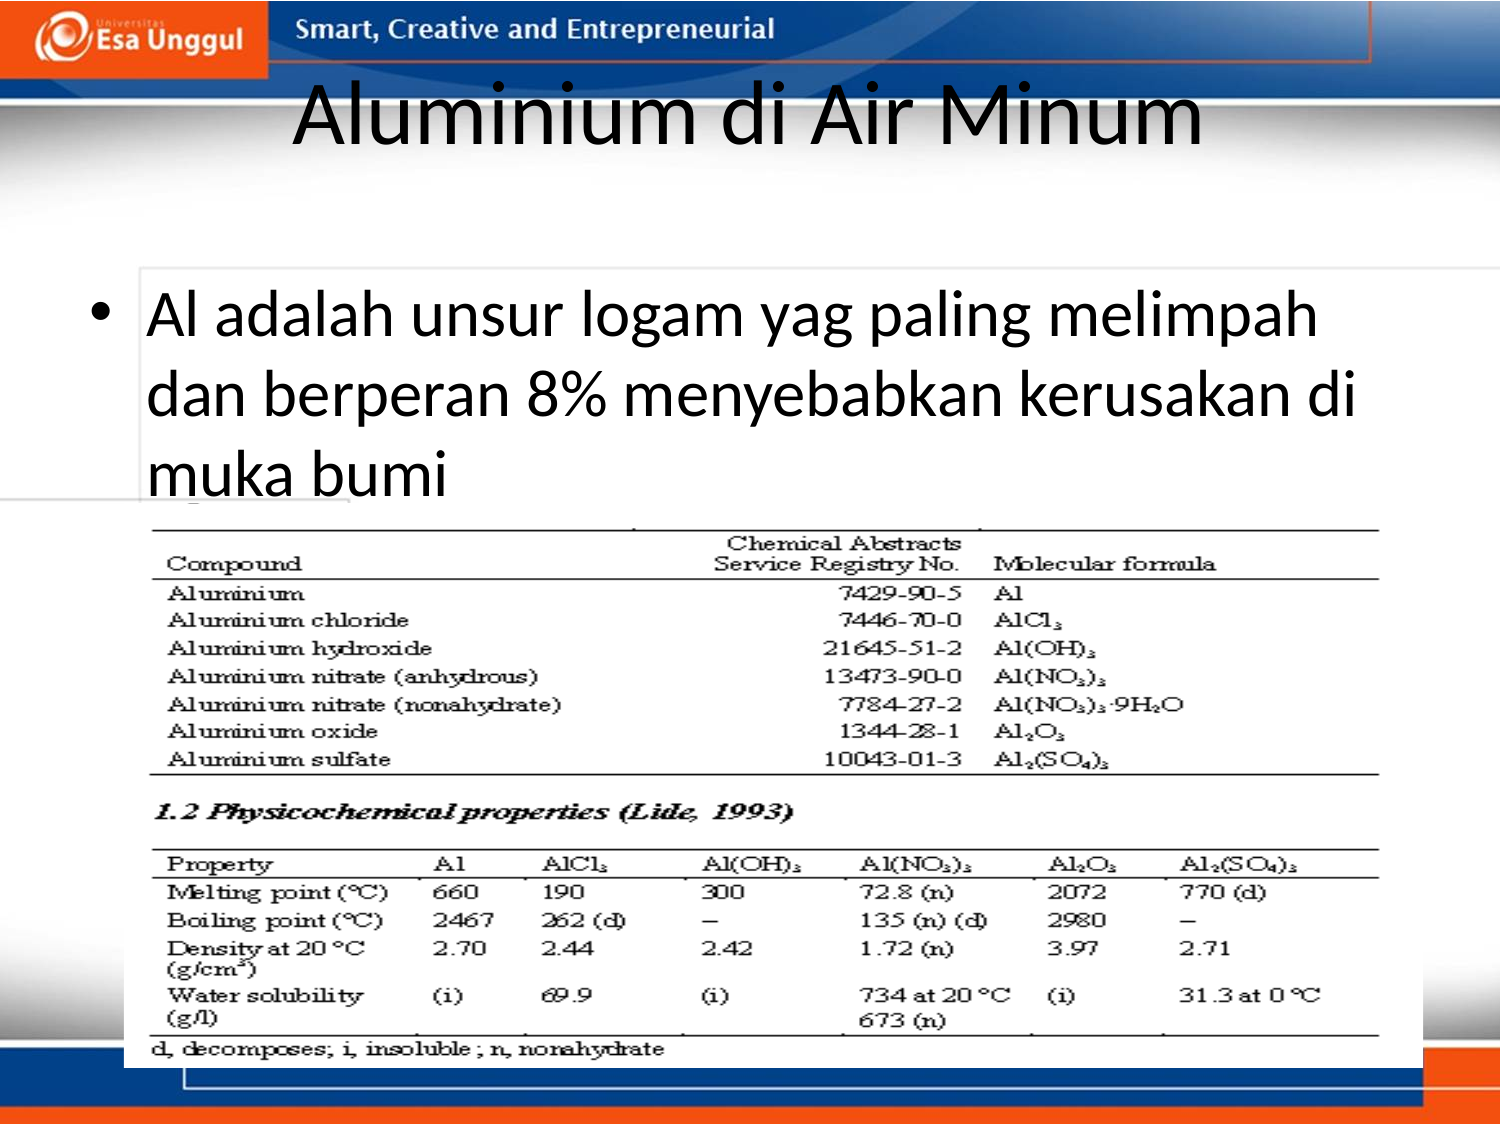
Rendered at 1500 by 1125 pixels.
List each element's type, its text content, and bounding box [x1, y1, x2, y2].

picture [0, 1, 1500, 1124]
title Aluminium di Air Minum [75, 45, 1425, 233]
list Al adalah unsur logam yag paling melimpah dan berperan 8% menyebabkan kerusakan di muka bumi [75, 262, 1425, 1005]
